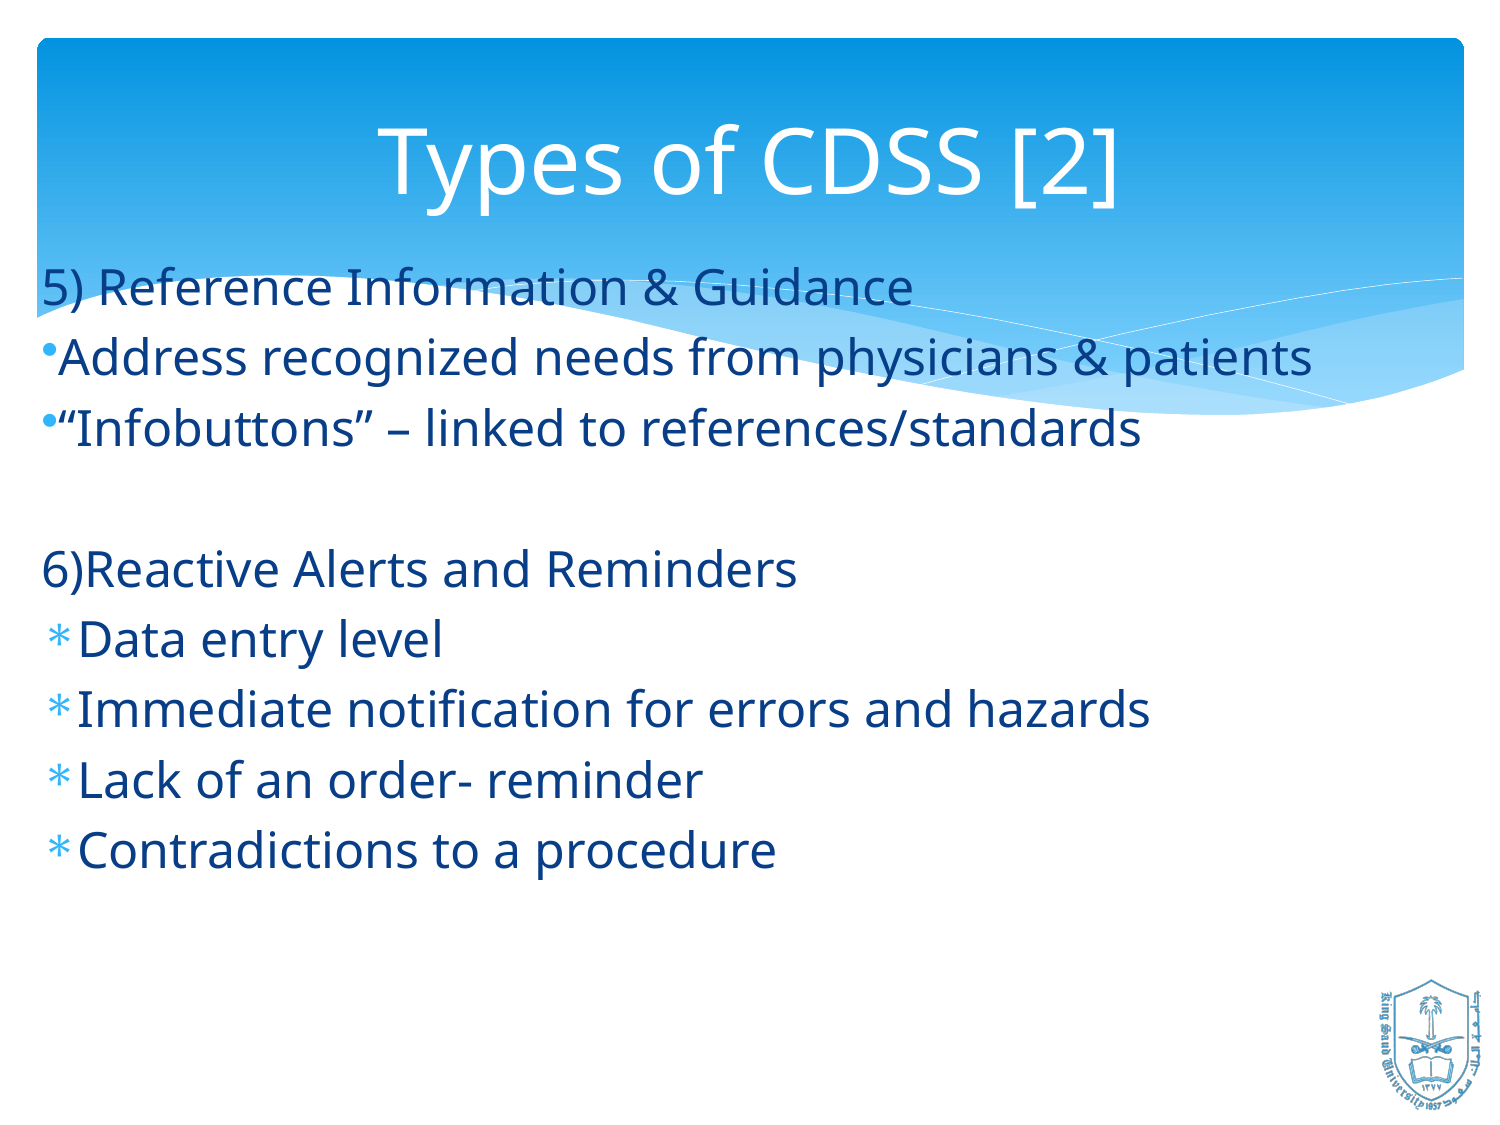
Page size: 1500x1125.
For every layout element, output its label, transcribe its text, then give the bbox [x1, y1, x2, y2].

list 5) Reference Information & Guidance Address recognized needs from physicians & patients “Infobuttons” – linked to references/standards 6)Reactive Alerts and Reminders Data entry level Immediate notification for errors and hazards Lack of an order- reminder Contradictions to a procedure [40, 254, 1460, 1060]
title Types of CDSS [2] [74, 54, 1426, 262]
picture [1362, 976, 1500, 1114]
